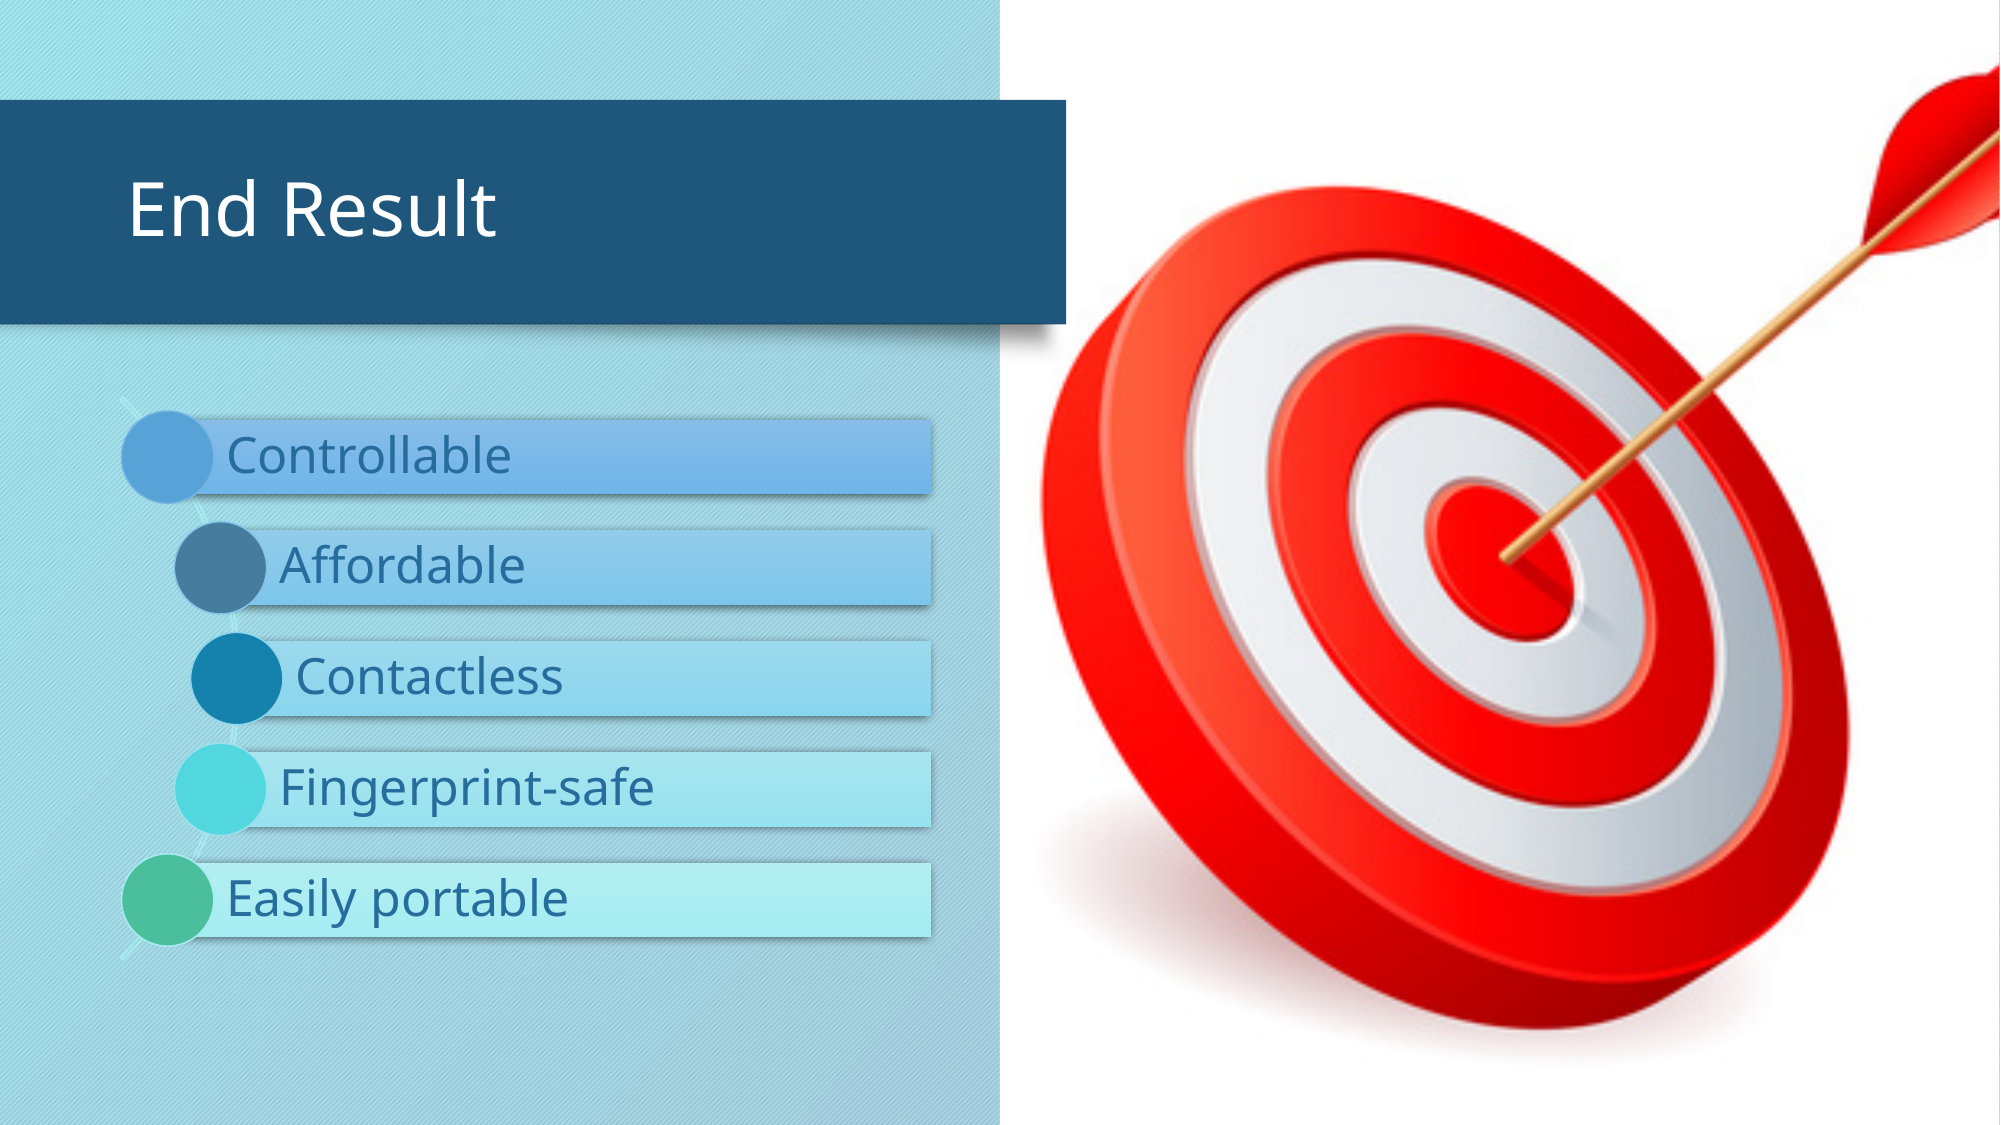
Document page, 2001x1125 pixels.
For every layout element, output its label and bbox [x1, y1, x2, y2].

text_box [111, 383, 939, 974]
text_box [0, 367, 999, 1125]
text_box [0, 0, 999, 322]
picture [0, 0, 2000, 1125]
